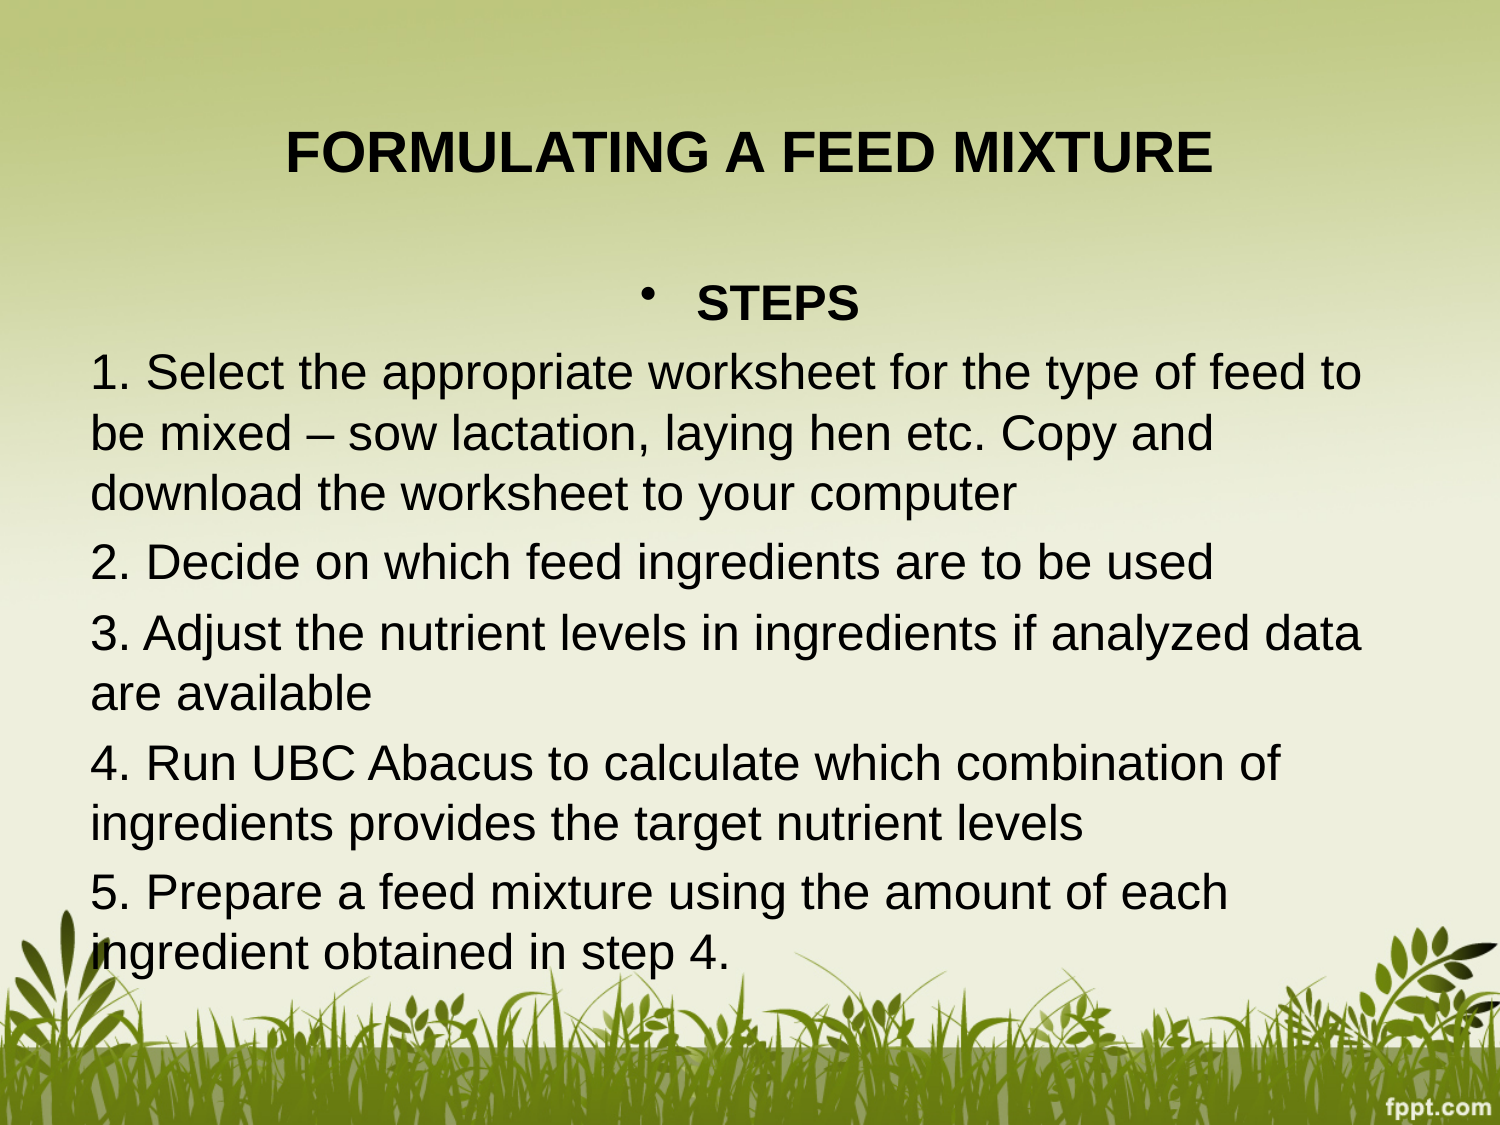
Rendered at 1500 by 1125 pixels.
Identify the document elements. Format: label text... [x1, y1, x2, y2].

picture [0, 0, 1500, 1125]
list STEPS 1. Select the appropriate worksheet for the type of feed to be mixed – sow lactation, laying hen etc. Copy and download the worksheet to your computer 2. Decide on which feed ingredients are to be used 3. Adjust the nutrient levels in ingredients if analyzed data are available 4. Run UBC Abacus to calculate which combination of ingredients provides the target nutrient levels 5. Prepare a feed mixture using the amount of each ingredient obtained in step 4. [75, 262, 1425, 1005]
title FORMULATING A FEED MIXTURE [75, 45, 1425, 233]
